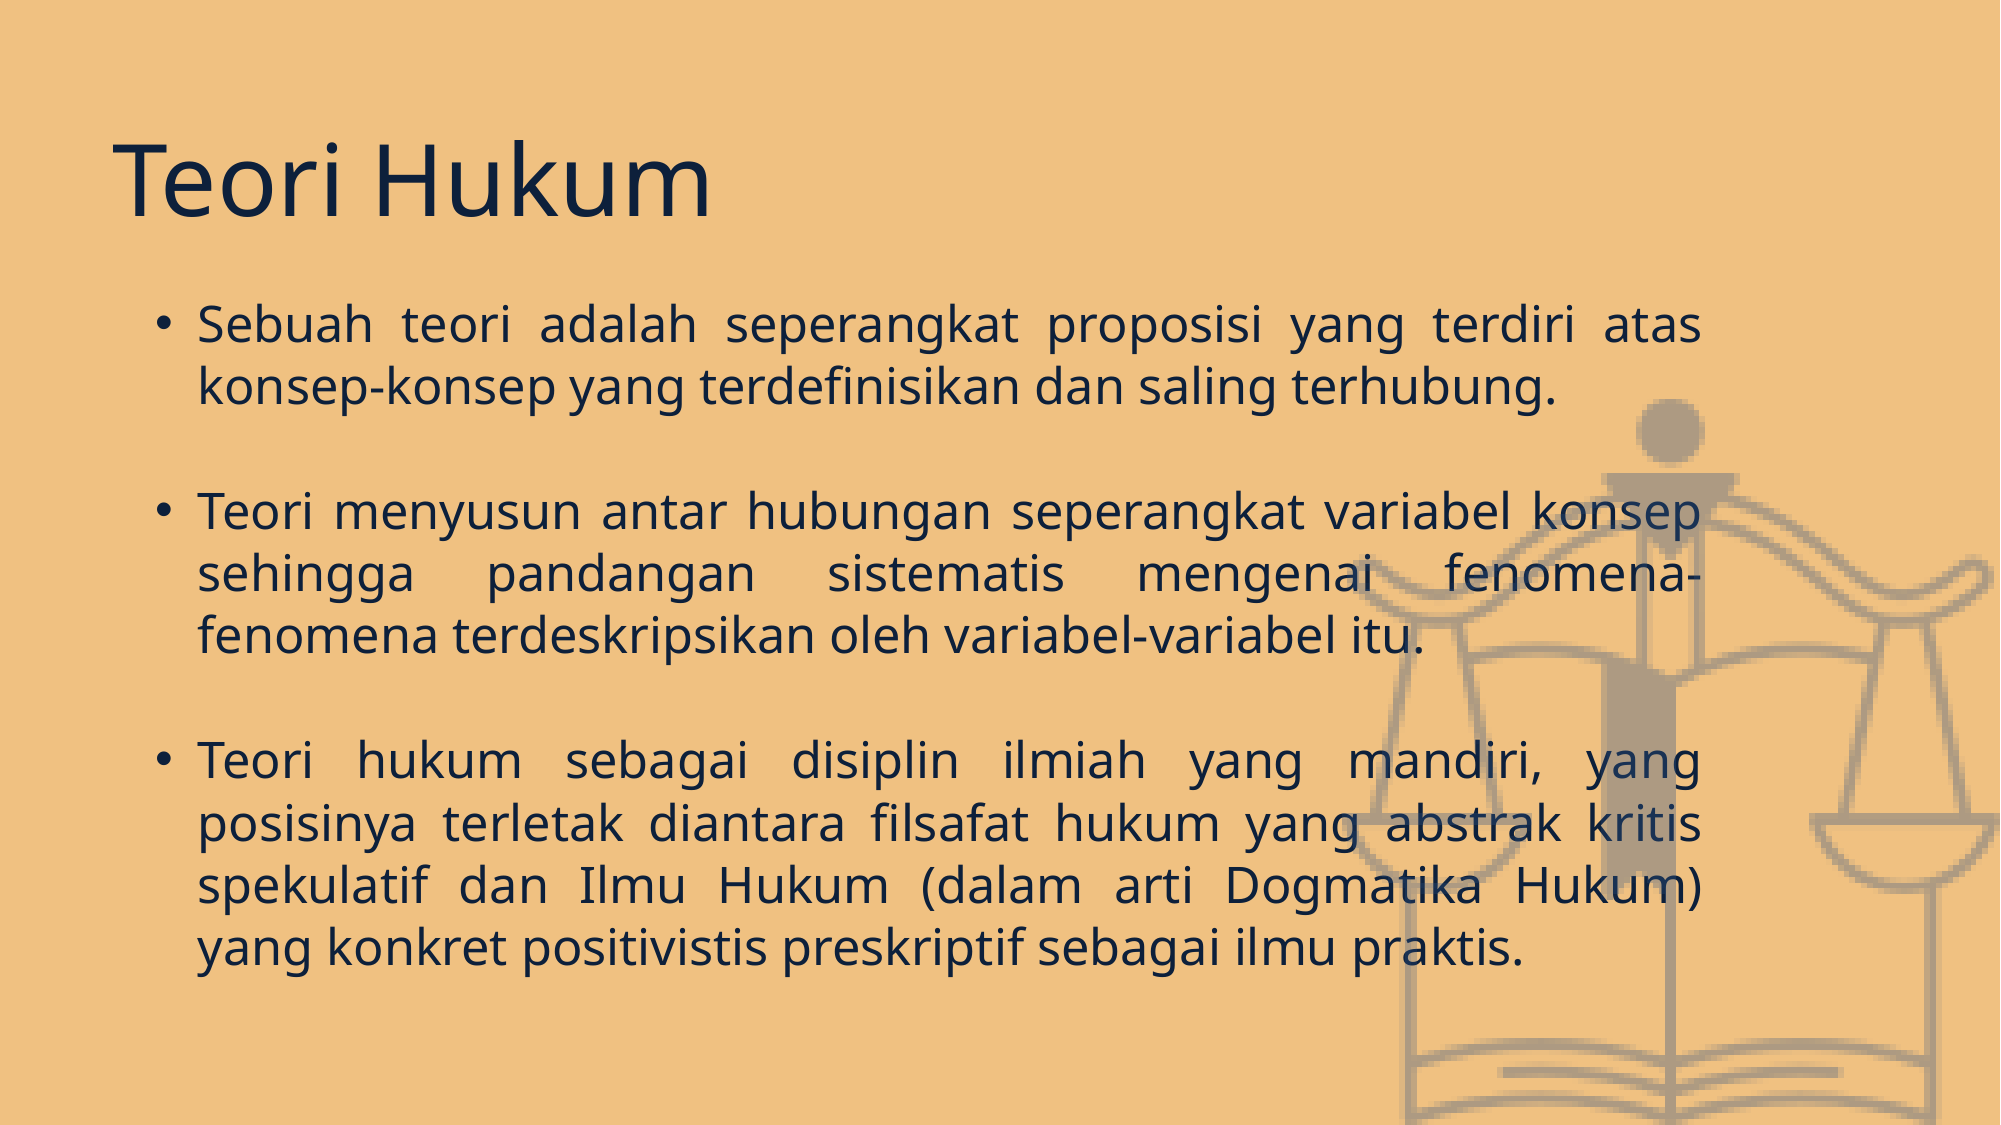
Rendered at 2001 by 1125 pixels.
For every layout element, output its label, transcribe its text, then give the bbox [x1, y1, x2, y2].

text_box Teori Hukum [112, 96, 1582, 237]
text_box Sebuah teori adalah seperangkat proposisi yang terdiri atas konsep-konsep yang terdefinisikan dan saling terhubung. Teori menyusun antar hubungan seperangkat variabel konsep sehingga pandangan sistematis mengenai fenomena-fenomena terdeskripsikan oleh variabel-variabel itu. Teori hukum sebagai disiplin ilmiah yang mandiri, yang posisinya terletak diantara filsafat hukum yang abstrak kritis spekulatif dan Ilmu Hukum (dalam arti Dogmatika Hukum) yang konkret positivistis preskriptif sebagai ilmu praktis. [112, 290, 1703, 976]
picture [1342, 399, 2000, 1125]
